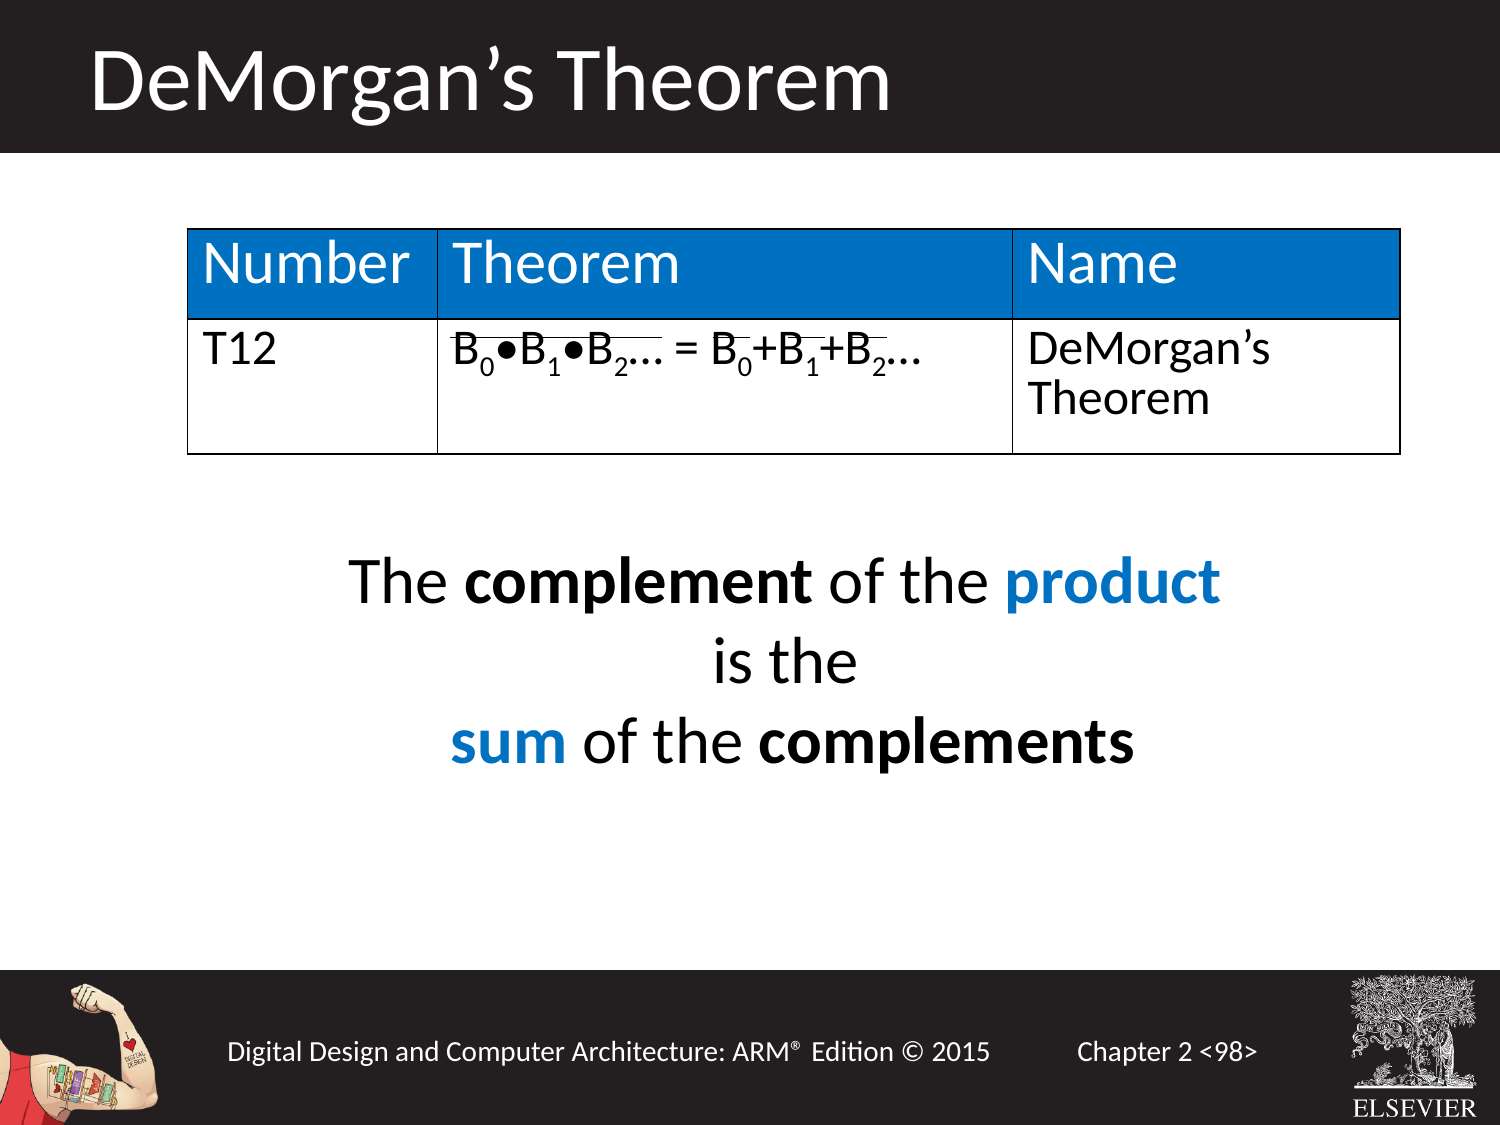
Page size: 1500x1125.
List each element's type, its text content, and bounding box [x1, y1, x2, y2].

table_header Number [188, 230, 437, 318]
table_header Name [1013, 230, 1399, 318]
table_cell DeMorgan’s Theorem [1013, 320, 1399, 453]
picture [0, 979, 163, 1125]
picture [1350, 974, 1477, 1117]
table_cell B0•B1•B2… = B0+B1+B2… [438, 320, 1012, 453]
text_box DeMorgan’s Theorem [75, 11, 1375, 136]
table_header Theorem [438, 230, 1012, 318]
text_box The complement of the product is the sum of the complements [187, 529, 1399, 785]
table_cell T12 [188, 320, 437, 453]
